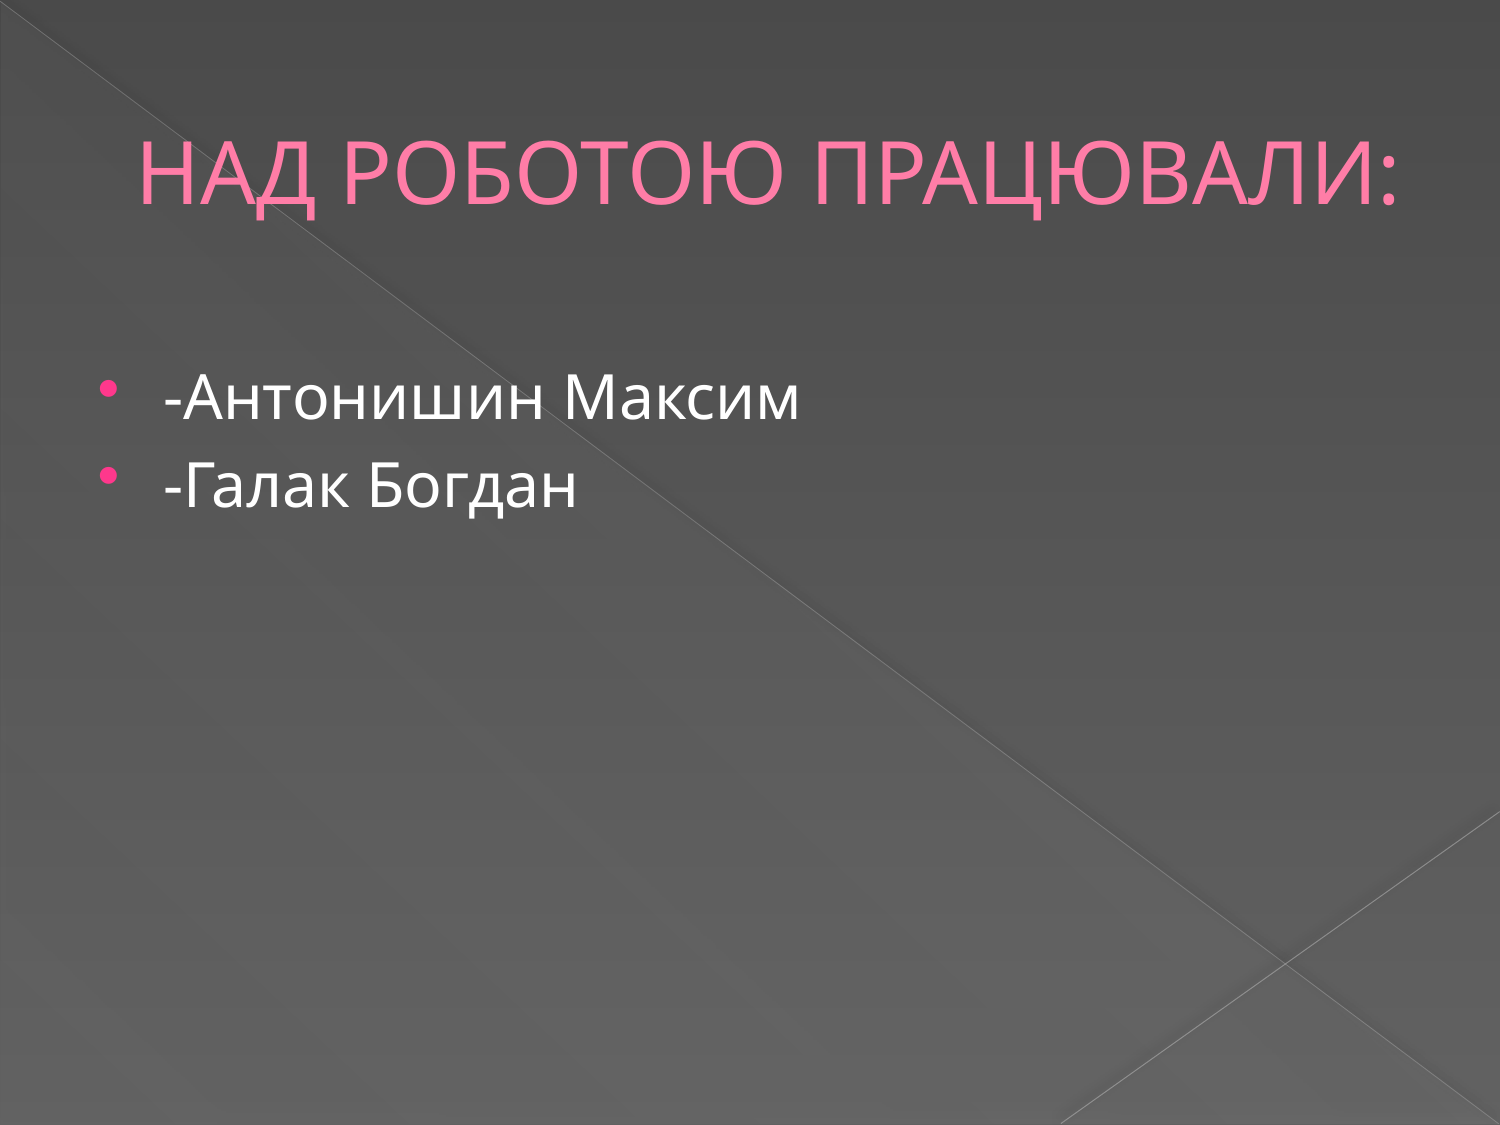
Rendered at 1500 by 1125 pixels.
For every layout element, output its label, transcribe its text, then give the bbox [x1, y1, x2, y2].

title НАД РОБОТОЮ ПРАЦЮВАЛИ: [41, 54, 1467, 284]
list -Антонишин Максим -Галак Богдан [75, 349, 1425, 870]
